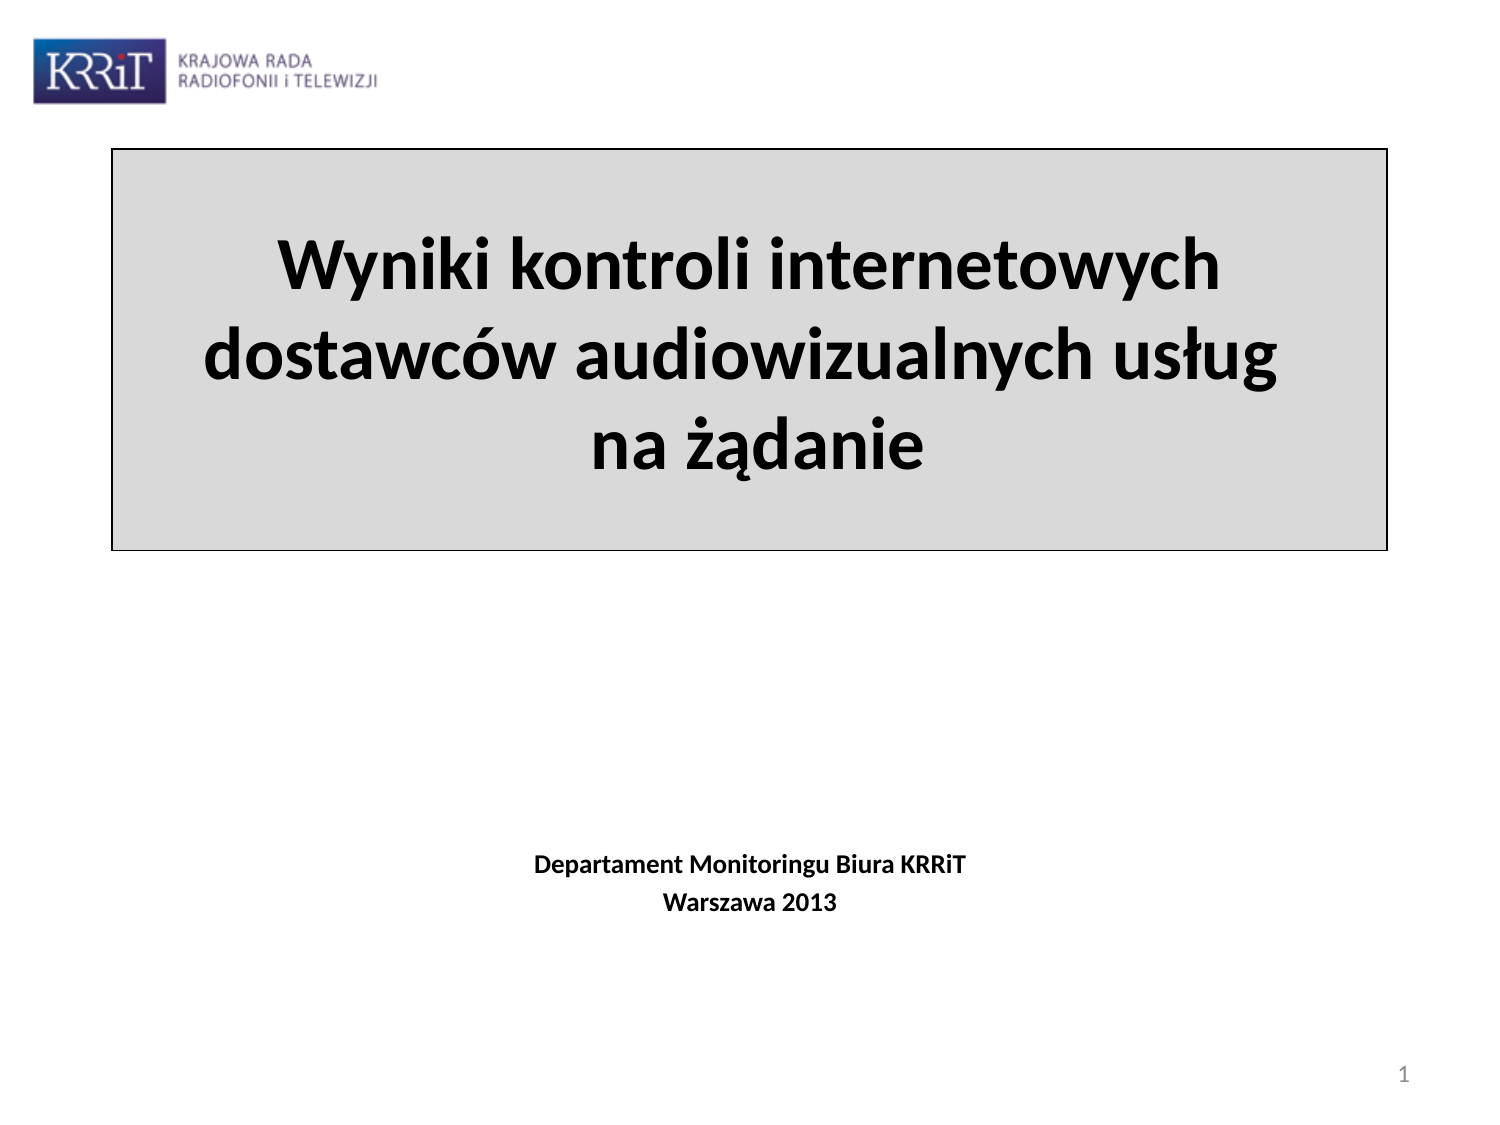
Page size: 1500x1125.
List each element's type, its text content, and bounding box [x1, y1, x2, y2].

subtitle Departament Monitoringu Biura KRRiT Warszawa 2013 [224, 763, 1276, 926]
picture [29, 30, 382, 113]
slide_number 1 [1074, 1042, 1425, 1103]
title Wyniki kontroli internetowych dostawców audiowizualnych usług na żądanie [111, 148, 1388, 551]
